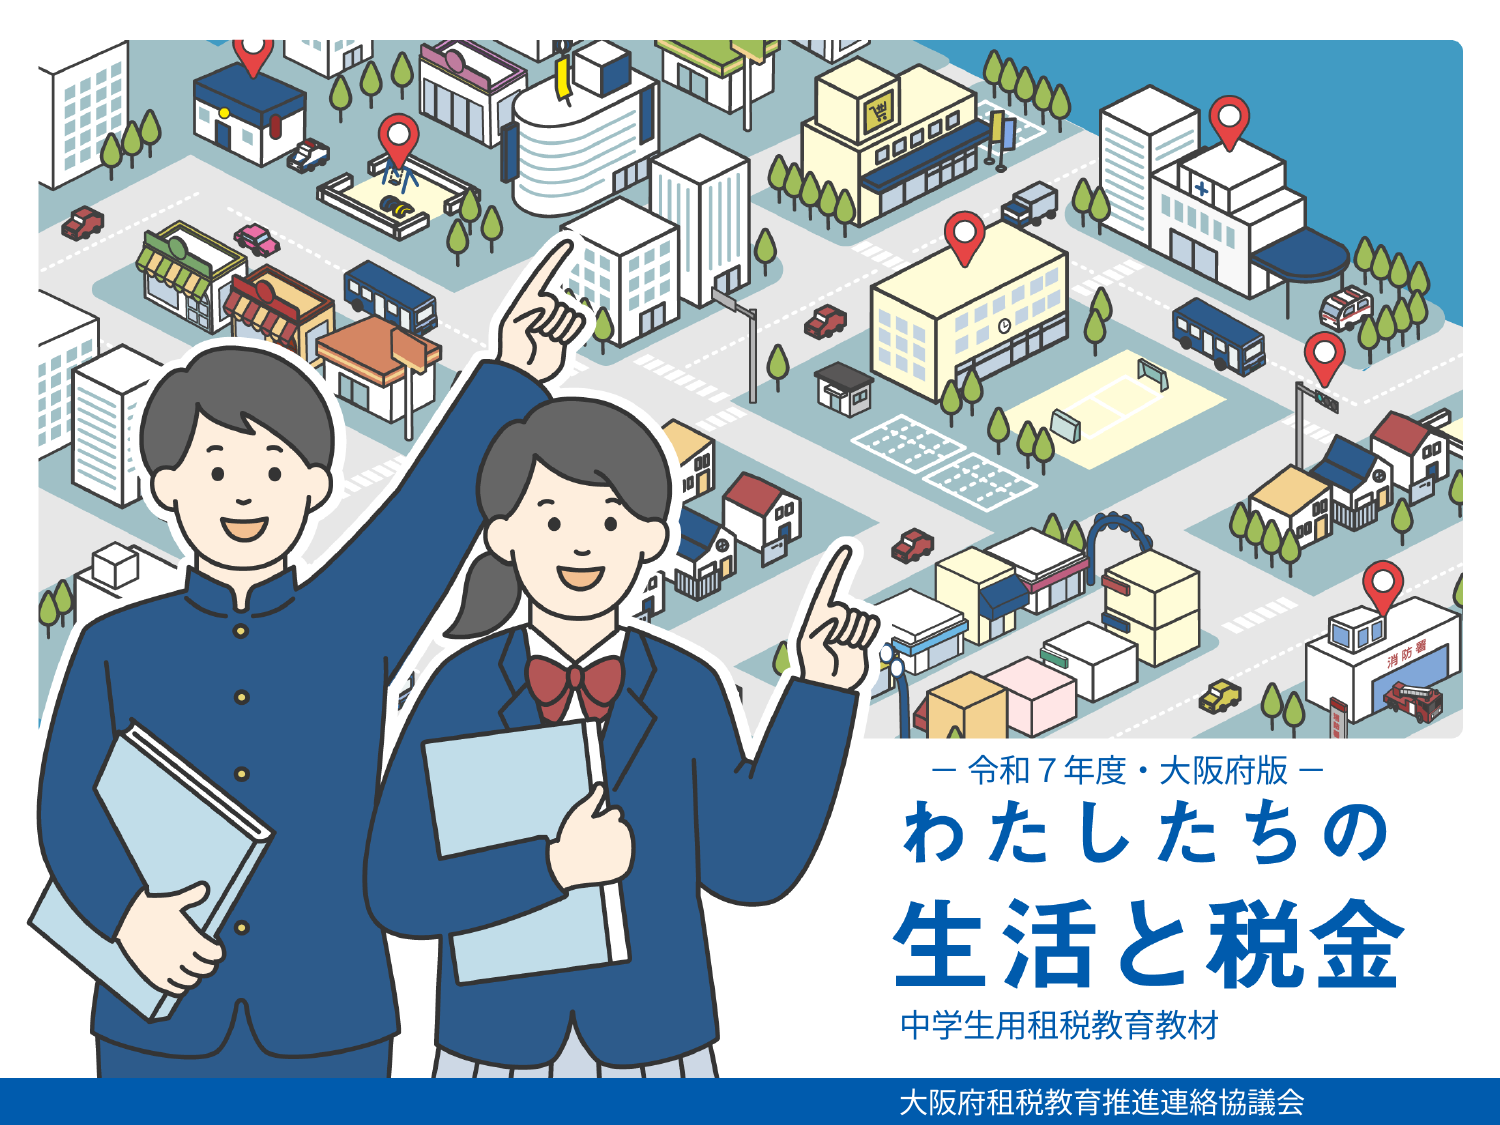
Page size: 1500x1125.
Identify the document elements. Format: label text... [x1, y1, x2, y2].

text_box － 令和７年度・大阪府版 － [887, 743, 1404, 795]
text_box [0, 1076, 1500, 1125]
text_box 大阪府租税教育推進連絡協議会 [887, 1078, 1404, 1125]
picture [0, 0, 1500, 1076]
text_box 中学生用租税教育教材 [887, 997, 1404, 1051]
